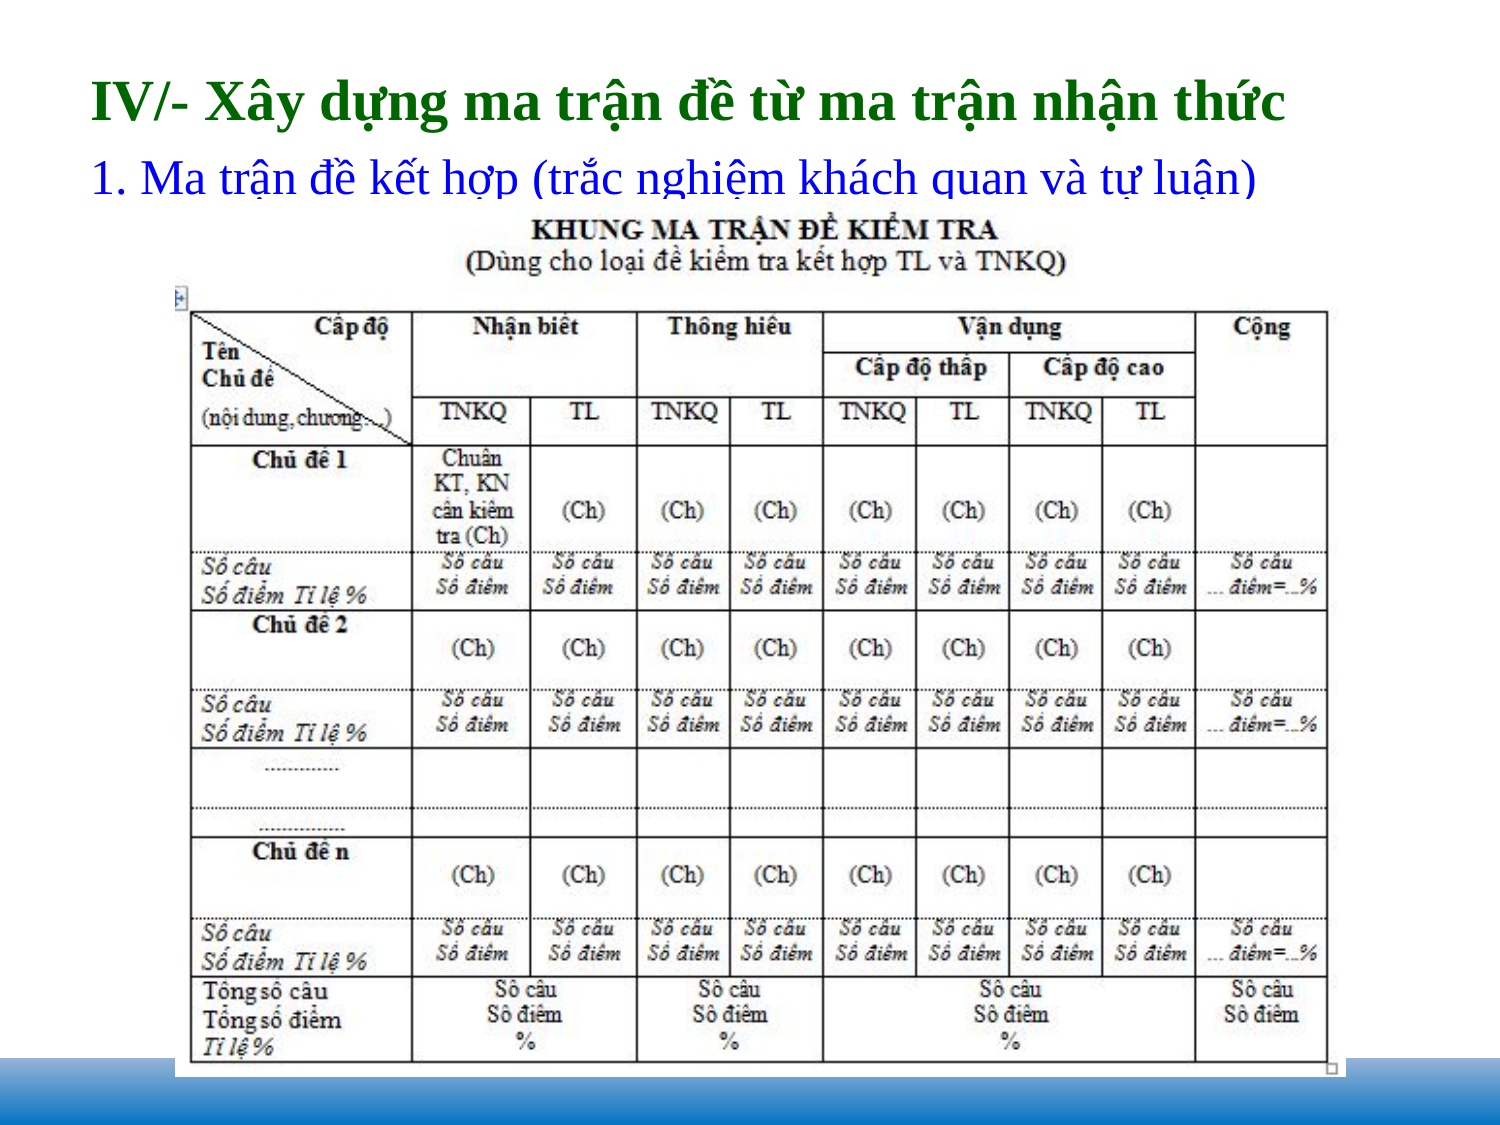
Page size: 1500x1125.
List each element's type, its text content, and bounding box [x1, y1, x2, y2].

picture [175, 198, 1346, 1077]
title IV/- Xây dựng ma trận đề từ ma trận nhận thức [75, 45, 1459, 148]
text_box 1. Ma trận đề kết hợp (trắc nghiệm khách quan và tự luận) [75, 148, 1459, 232]
